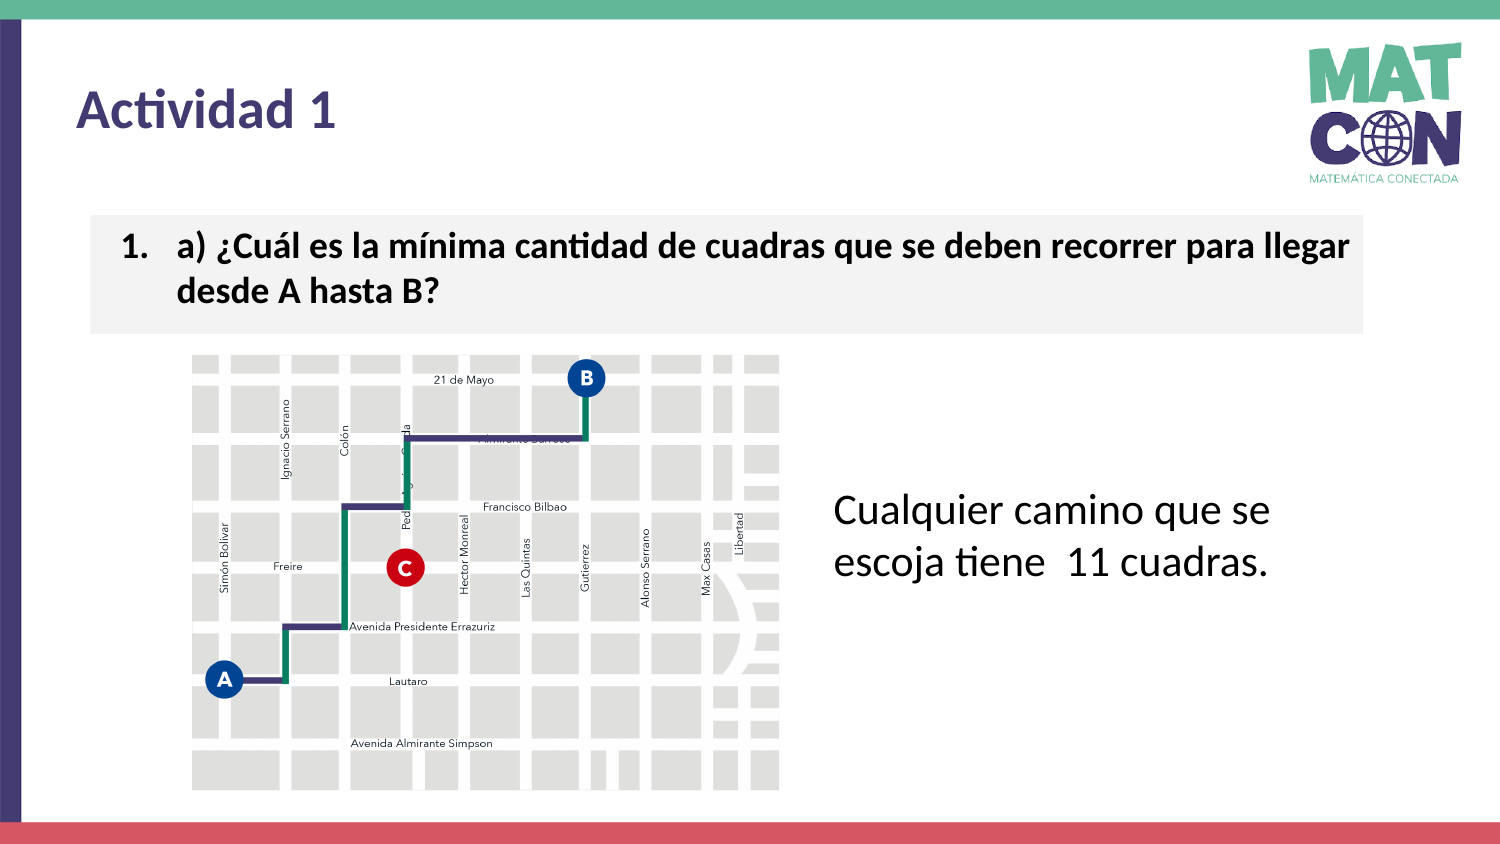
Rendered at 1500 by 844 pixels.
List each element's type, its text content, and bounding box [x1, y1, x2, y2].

text_box a) ¿Cuál es la mínima cantidad de cuadras que se deben recorrer para llegar desde A hasta B? [90, 215, 1364, 334]
text_box Actividad 1 [65, 67, 1071, 146]
text_box Cualquier camino que se escoja tiene 11 cuadras. [818, 465, 1323, 601]
picture [0, 0, 1500, 844]
